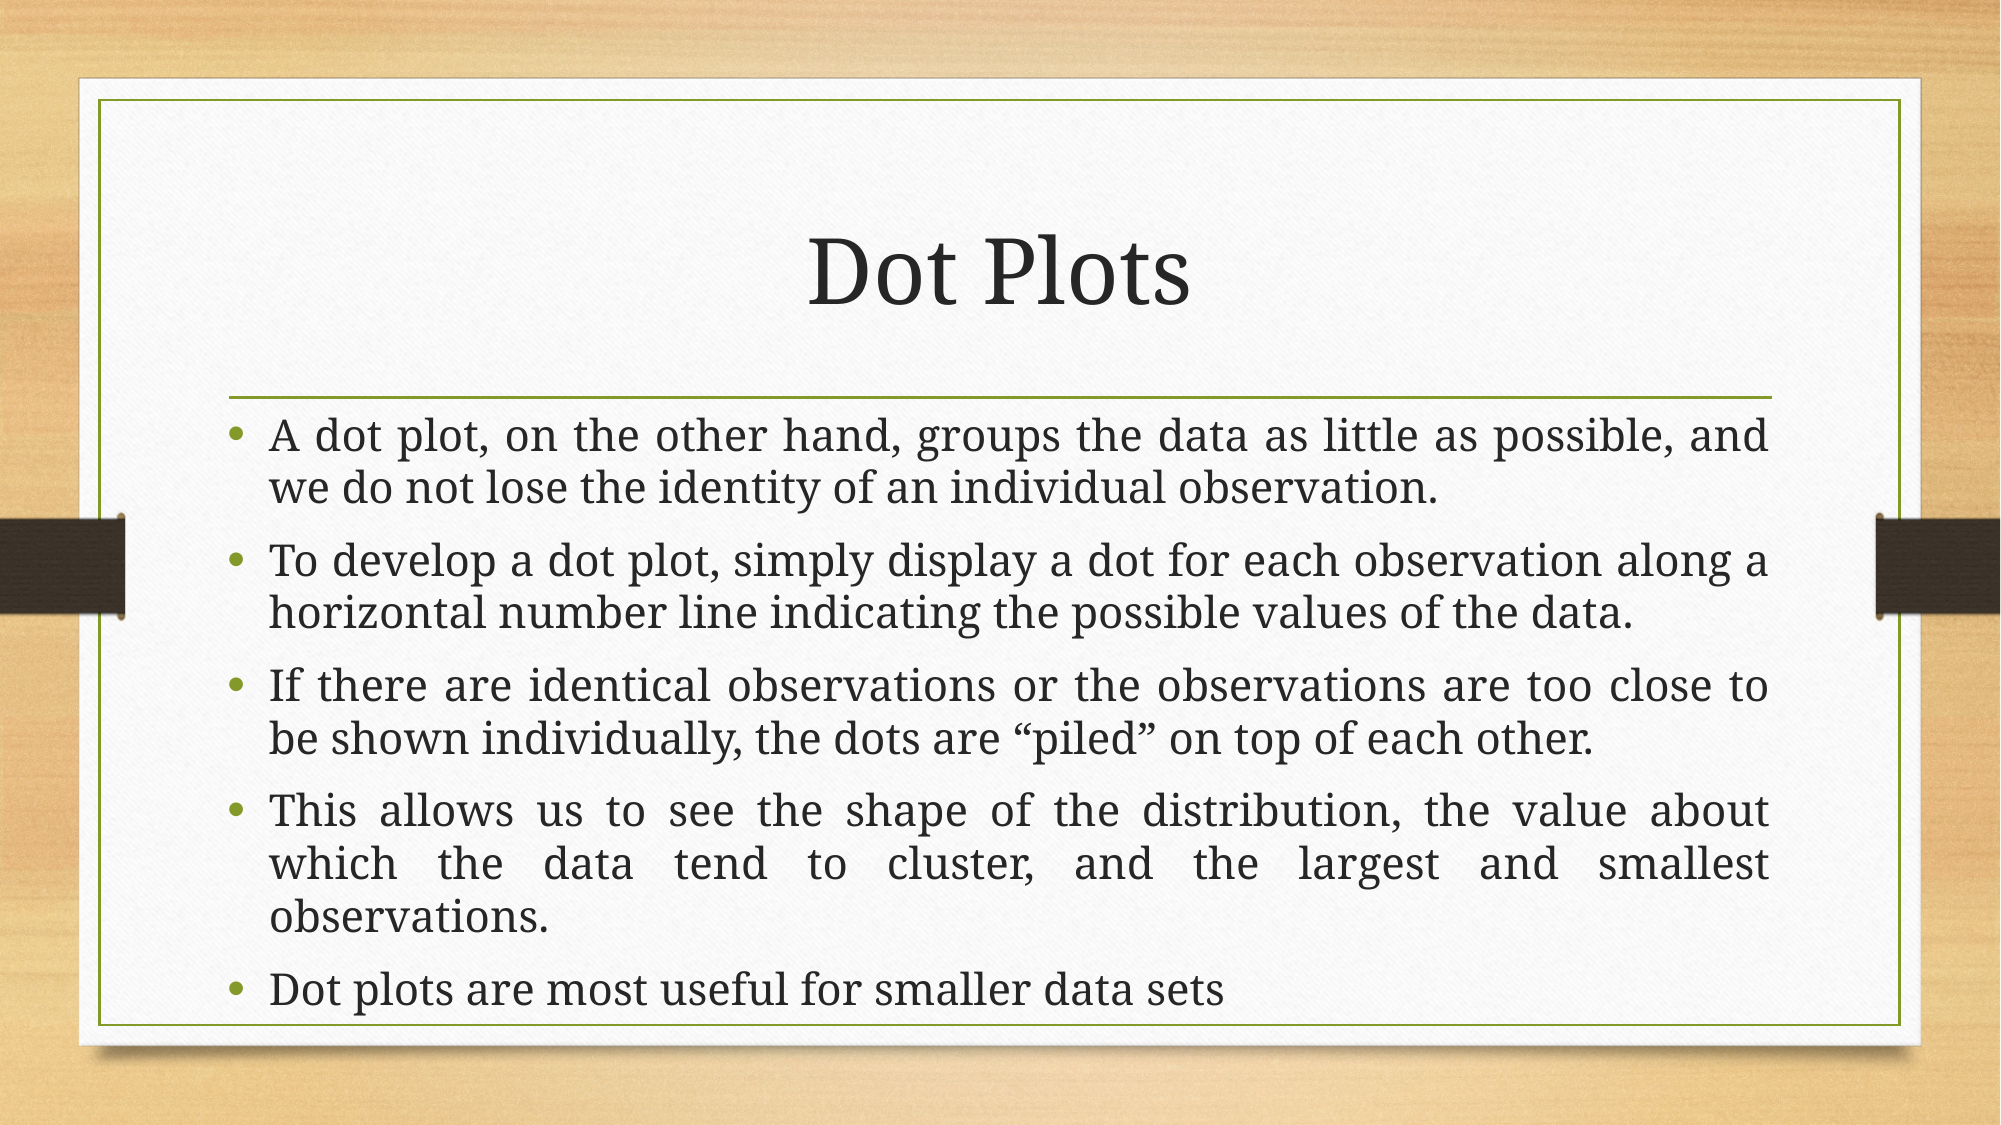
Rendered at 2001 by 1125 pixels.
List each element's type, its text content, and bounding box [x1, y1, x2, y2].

title Dot Plots [212, 161, 1788, 375]
list A dot plot, on the other hand, groups the data as little as possible, and we do not lose the identity of an individual observation. To develop a dot plot, simply display a dot for each observation along a horizontal number line indicating the possible values of the data. If there are identical observations or the observations are too close to be shown individually, the dots are “piled” on top of each other. This allows us to see the shape of the distribution, the value about which the data tend to cluster, and the largest and smallest observations. Dot plots are most useful for smaller data sets [212, 399, 1788, 1028]
picture [0, 0, 2001, 1125]
